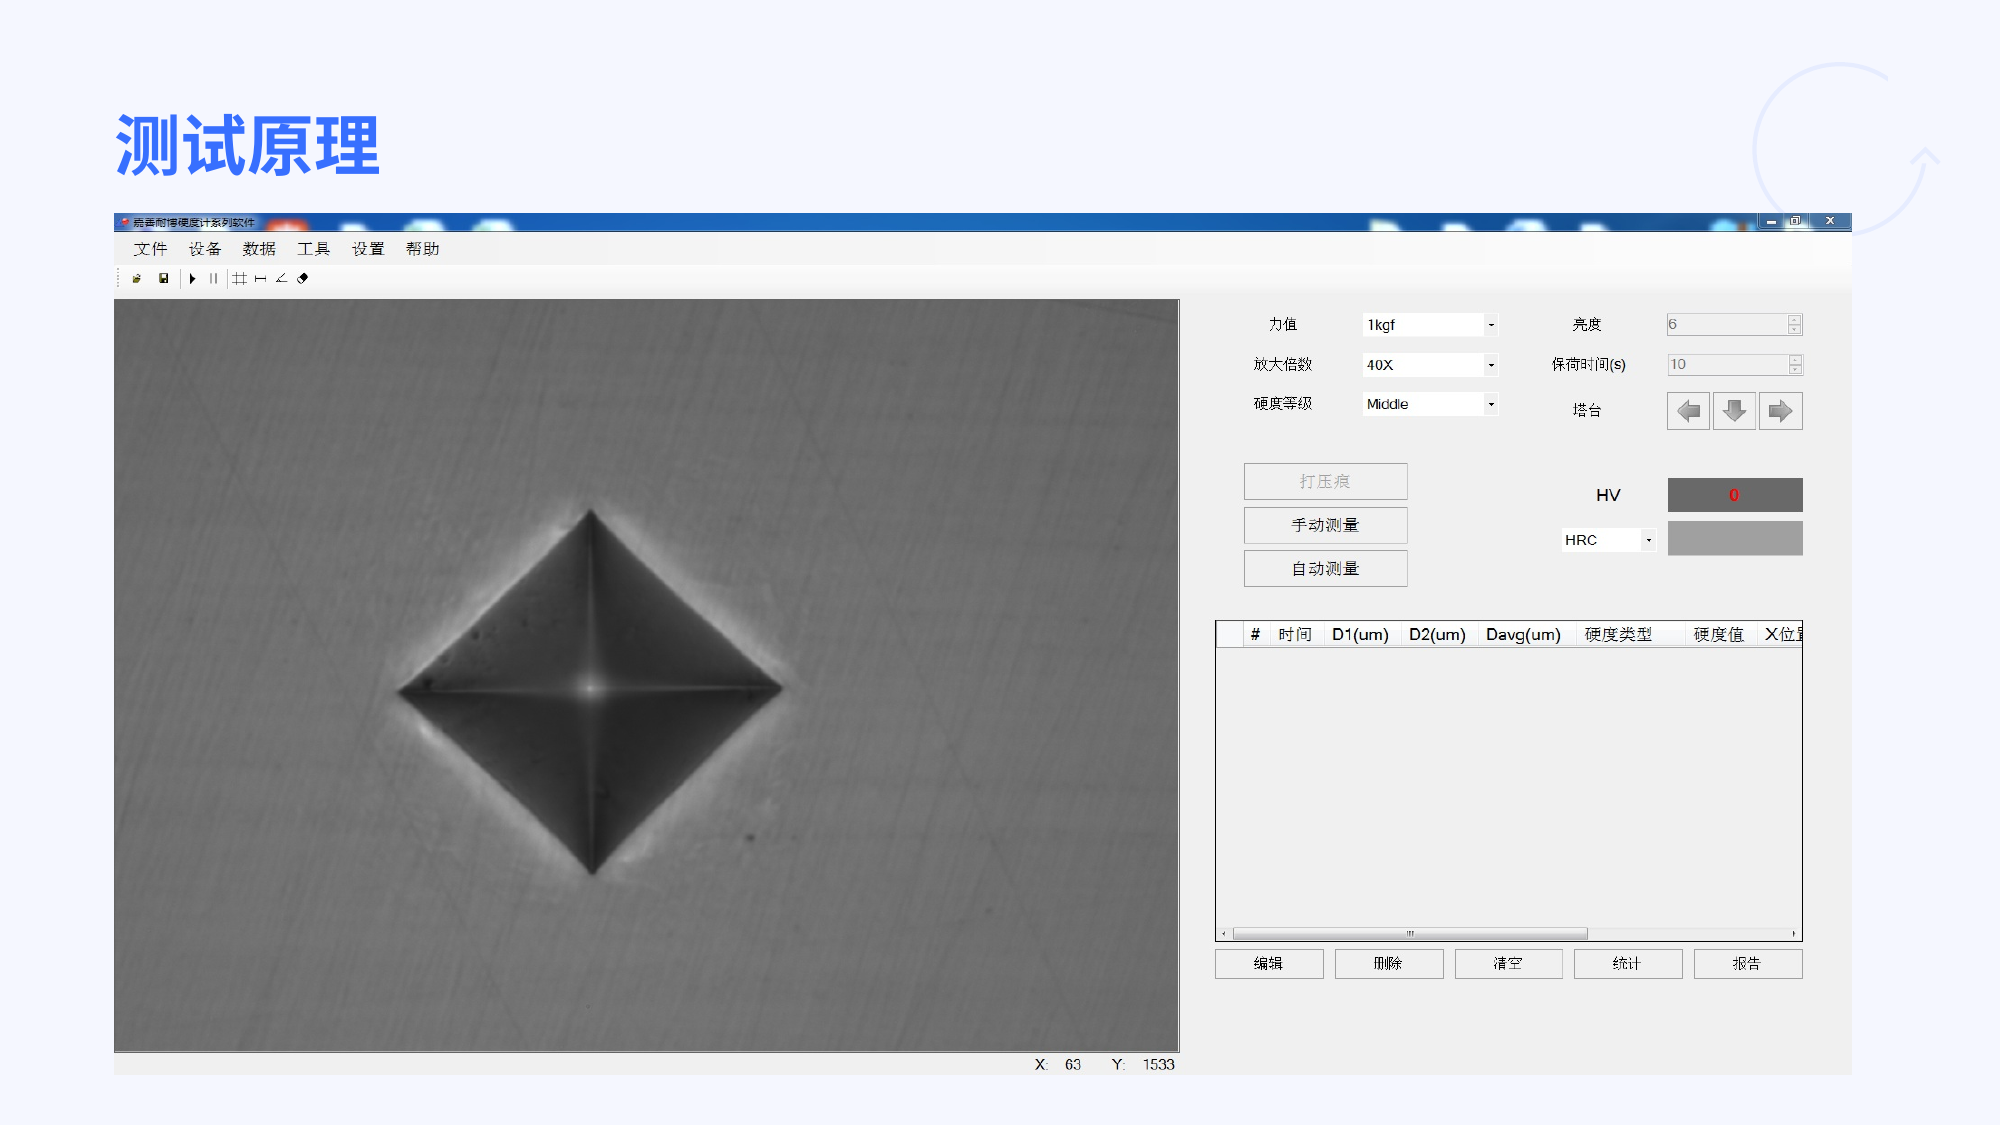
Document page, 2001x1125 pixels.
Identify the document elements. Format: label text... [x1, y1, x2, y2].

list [114, 213, 1852, 1075]
title 测试原理 [114, 65, 1886, 184]
